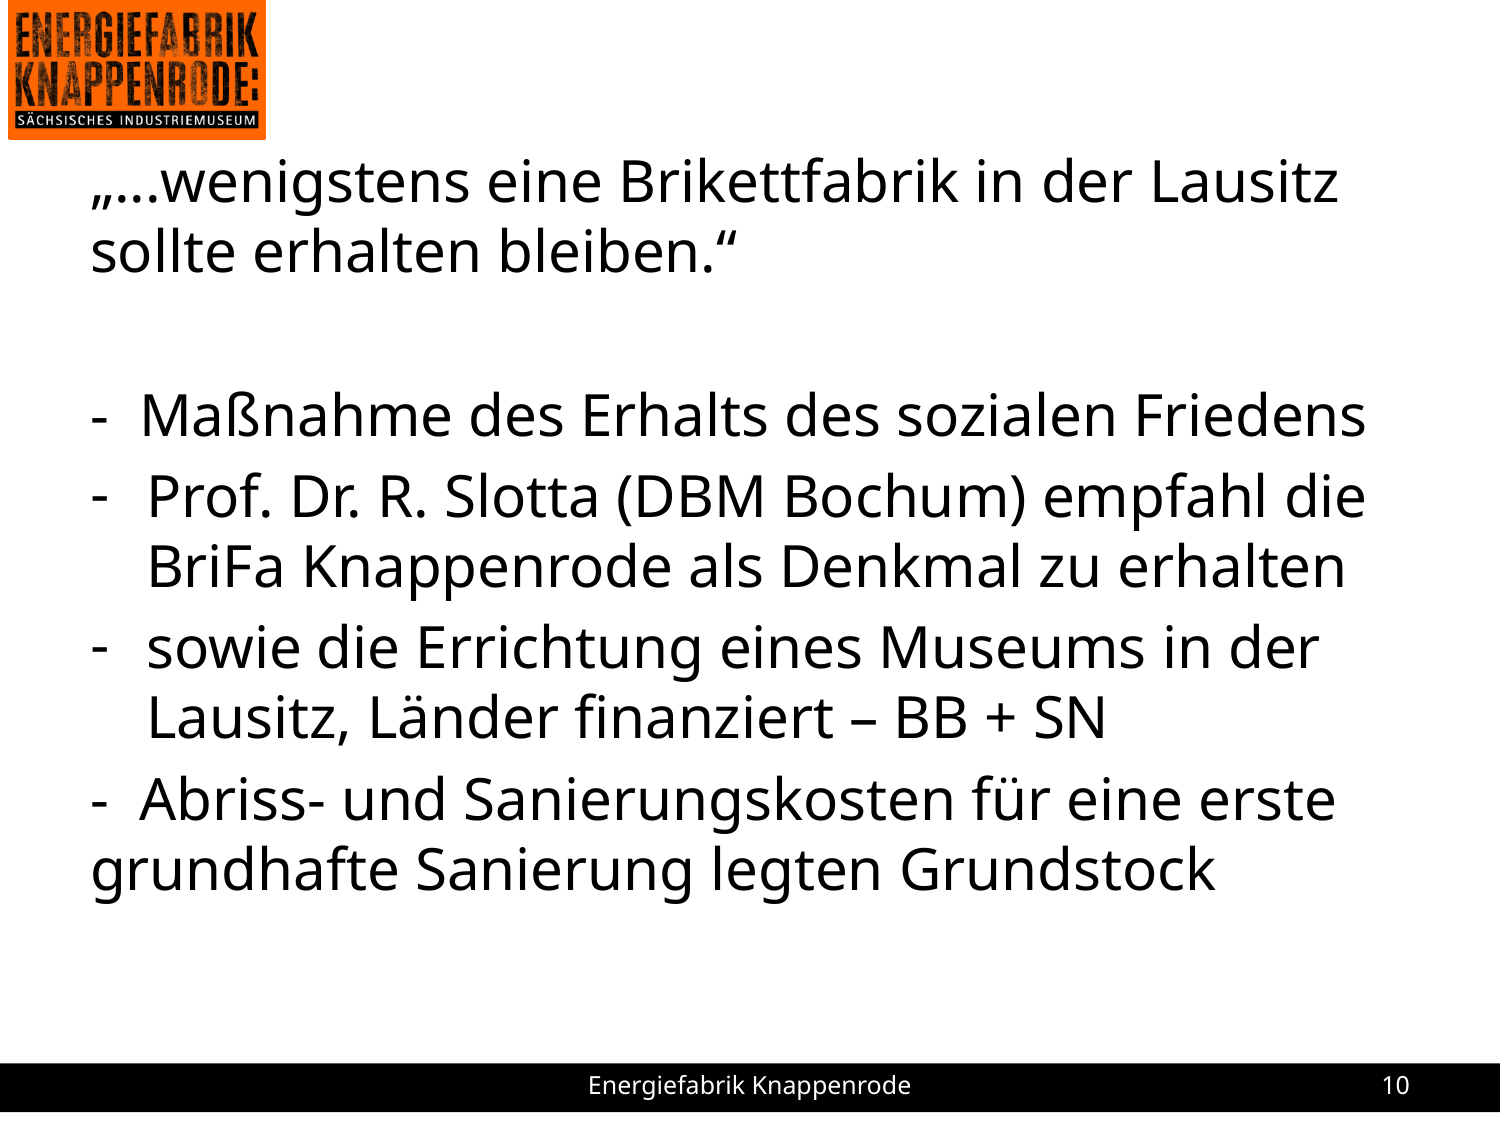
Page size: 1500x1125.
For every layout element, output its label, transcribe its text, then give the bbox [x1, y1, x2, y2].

picture [12, 9, 261, 131]
slide_number 10 [1074, 1056, 1425, 1117]
footer Energiefabrik Knappenrode [512, 1056, 988, 1117]
slide_number [75, 1056, 425, 1117]
list „...wenigstens eine Brikettfabrik in der Lausitz sollte erhalten bleiben.“ - Maßnahme des Erhalts des sozialen Friedens Prof. Dr. R. Slotta (DBM Bochum) empfahl die BriFa Knappenrode als Denkmal zu erhalten sowie die Errichtung eines Museums in der Lausitz, Länder finanziert – BB + SN - Abriss- und Sanierungskosten für eine erste grundhafte Sanierung legten Grundstock [75, 137, 1425, 1035]
